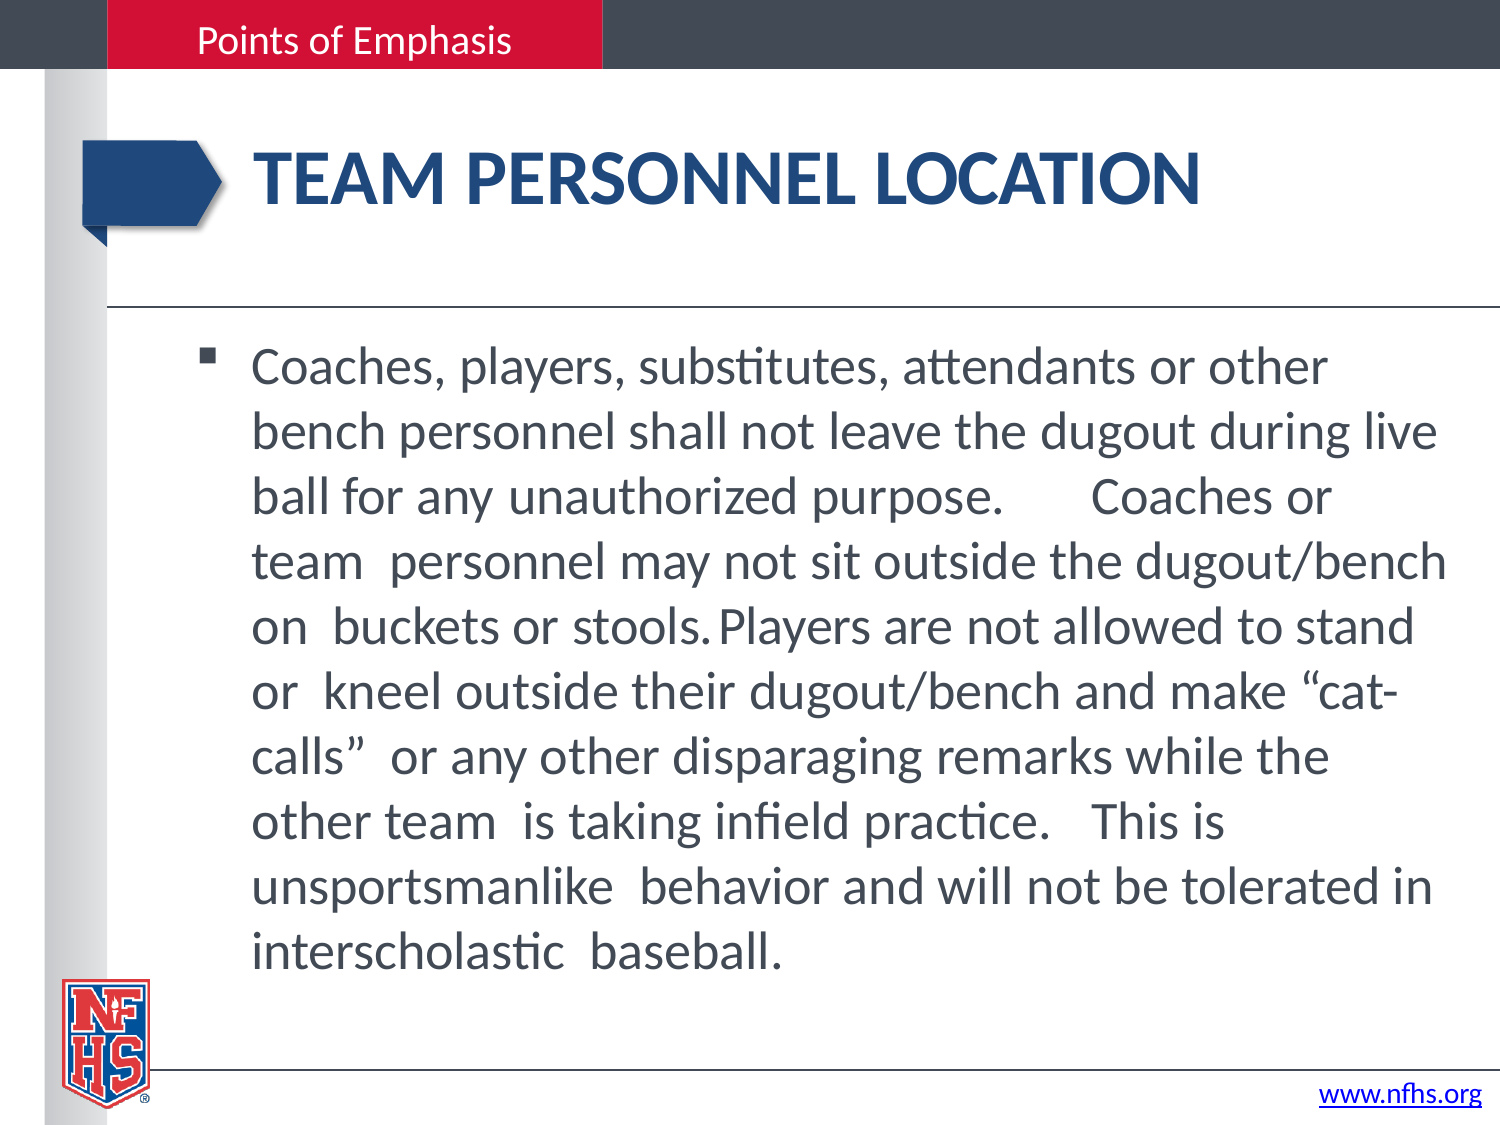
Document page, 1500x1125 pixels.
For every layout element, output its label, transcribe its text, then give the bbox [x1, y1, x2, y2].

text_box [97, 239, 108, 248]
text_box [78, 135, 235, 239]
text_box Points of Emphasis [194, 12, 517, 64]
text_box Coaches, players, substitutes, attendants or other bench personnel shall not leave the dugout during live ball for any unauthorized purpose. Coaches or team personnel may not sit outside the dugout/bench on buckets or stools. Players are not allowed to stand or kneel outside their dugout/bench and make “cat-calls” or any other disparaging remarks while the other team is taking infield practice. This is unsportsmanlike behavior and will not be tolerated in interscholastic baseball. [193, 330, 1457, 981]
title TEAM PERSONNEL LOCATION [251, 125, 1214, 314]
picture [44, 69, 108, 1125]
footer www.nfhs.org [1316, 1079, 1487, 1125]
text_box [62, 979, 150, 1109]
text_box [82, 140, 222, 226]
